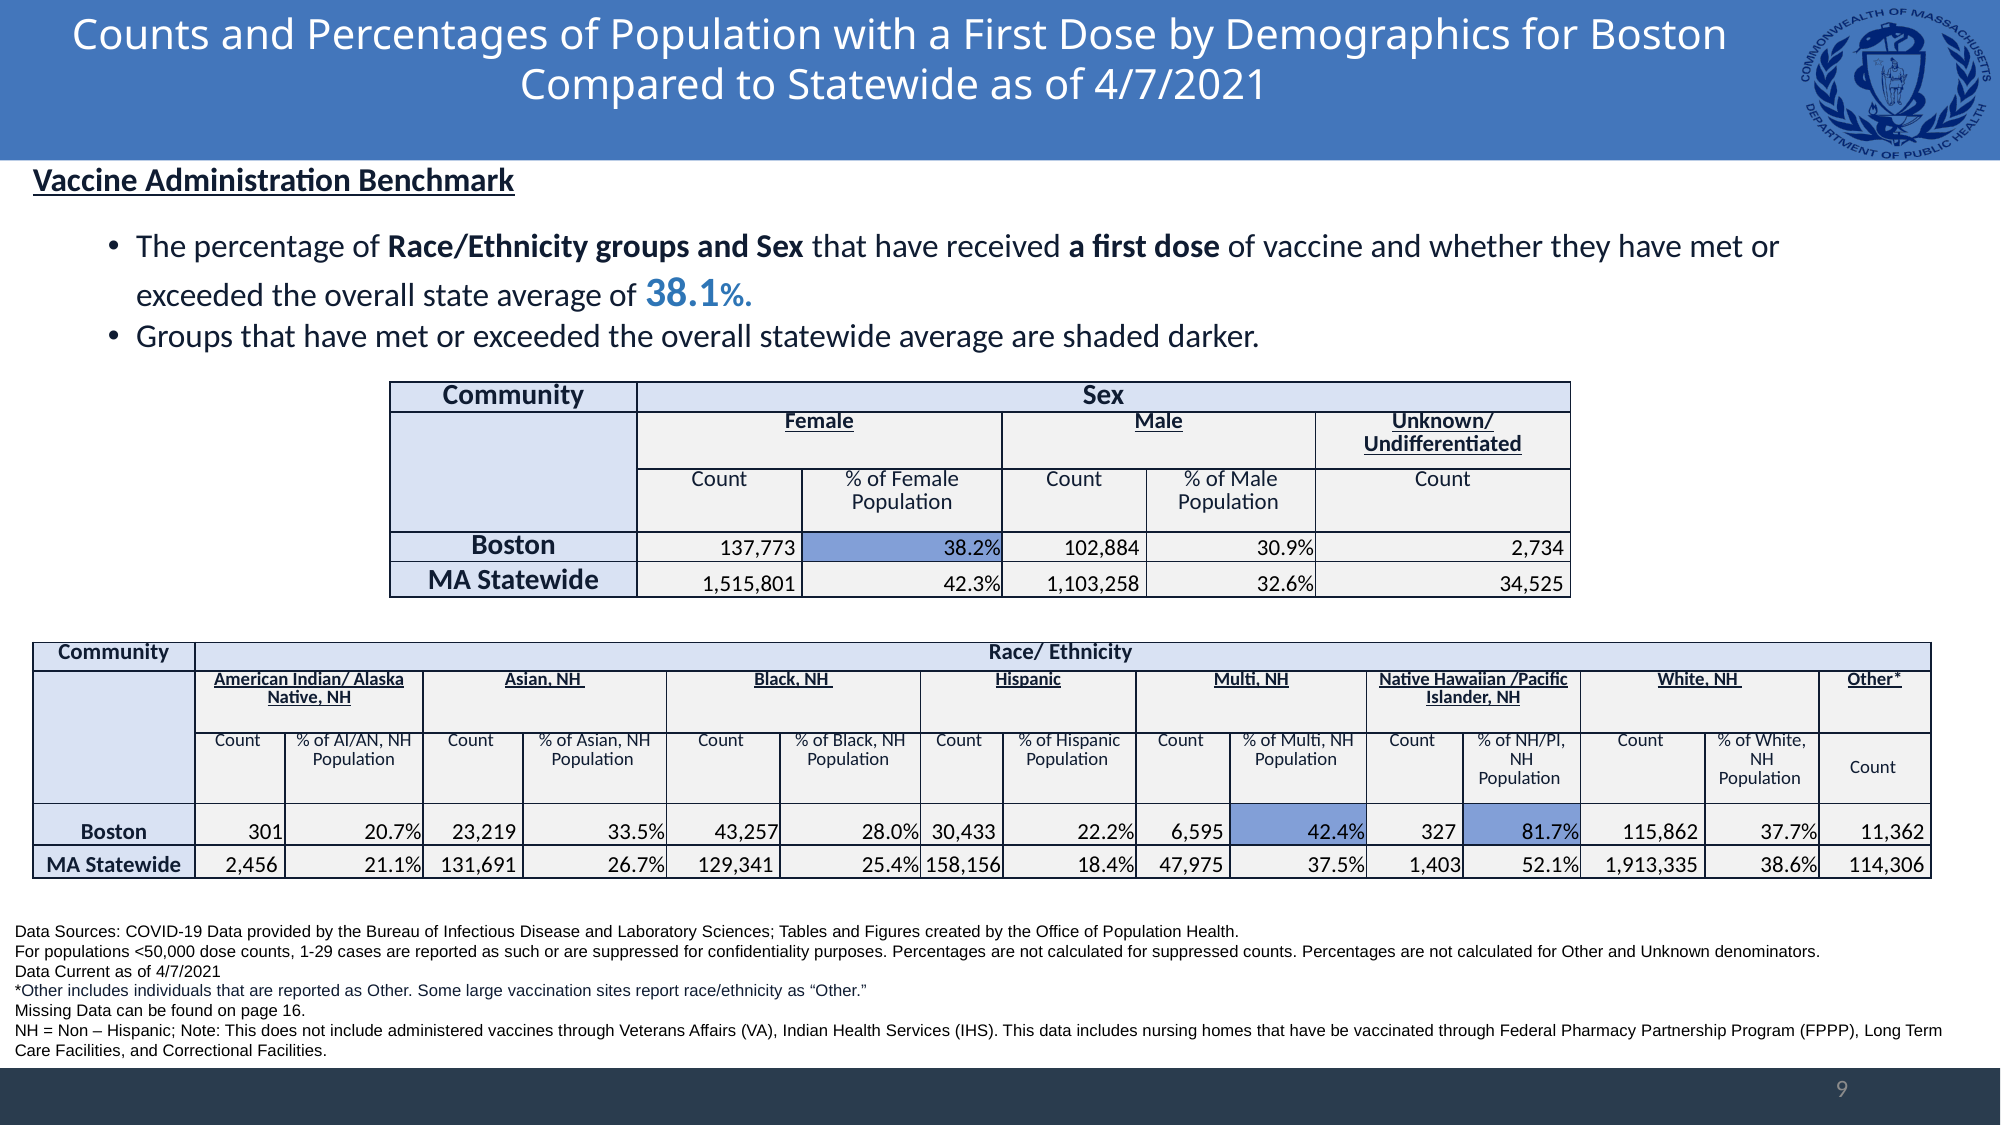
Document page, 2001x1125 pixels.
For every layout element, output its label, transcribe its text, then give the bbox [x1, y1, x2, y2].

table_cell 33.5% [524, 804, 666, 844]
table_cell 81.7% [1464, 804, 1580, 844]
table_cell 2,456 [196, 846, 284, 877]
table_cell 1,403 [1367, 846, 1462, 877]
table_cell 38.2% [803, 533, 1001, 561]
table_cell 52.1% [1464, 846, 1580, 877]
table_cell 114,306 [1820, 846, 1930, 877]
text_box Data Sources: COVID-19 Data provided by the Bureau of Infectious Disease and Laboratory Sciences; Tables and Figures created by the Office of Population Health. For populations <50,000 dose counts, 1-29 cases are reported as such or are suppressed for confidentiality purposes. Percentages are not calculated for suppressed counts. Percentages are not calculated for Other and Unknown denominators. Data Current as of 4/7/2021 *Other includes individuals that are reported as Other. Some large vaccination sites report race/ethnicity as “Other.” Missing Data can be found on page 16. NH = Non – Hispanic; Note: This does not include administered vaccines through Veterans Affairs (VA), Indian Health Services (IHS). This data includes nursing homes that have be vaccinated through Federal Pharmacy Partnership Program (FPPP), Long Term Care Facilities, and Correctional Facilities. [0, 913, 1984, 1068]
table_cell MA Statewide [391, 562, 636, 596]
table_cell 42.4% [1231, 804, 1366, 844]
table_cell 21.1% [286, 846, 422, 877]
table_cell 23,219 [424, 804, 522, 844]
table_header Community [391, 383, 636, 411]
table_cell 301 [196, 804, 284, 844]
table_cell 129,341 [667, 846, 779, 877]
table_cell % of White, NH Population [1706, 734, 1818, 803]
table_cell % of AI/AN, NH Population [286, 734, 422, 803]
table_cell Asian, NH [424, 672, 666, 732]
table_cell % of Male Population [1147, 470, 1315, 531]
text_box Vaccine Administration Benchmark The percentage of Race/Ethnicity groups and Sex that have received a first dose of vaccine and whether they have met or exceeded the overall state average of 38.1%. Groups that have met or exceeded the overall statewide average are shaded darker. [18, 151, 1915, 362]
table_cell Count [1316, 470, 1570, 531]
table_cell 30.9% [1147, 533, 1315, 561]
table_cell 22.2% [1004, 804, 1135, 844]
table_cell Count [1581, 734, 1704, 803]
table_cell % of Multi, NH Population [1231, 734, 1366, 803]
table_header Sex [638, 383, 1570, 411]
table_cell 1,103,258 [1003, 562, 1146, 596]
table_cell 25.4% [781, 846, 920, 877]
table_header Community [34, 643, 194, 670]
table_cell 131,691 [424, 846, 522, 877]
table_cell Count [1137, 734, 1229, 803]
table_cell 11,362 [1820, 804, 1930, 844]
table_cell Count [667, 734, 779, 803]
table_cell 158,156 [921, 846, 1002, 877]
slide_number 9 [1414, 1068, 1864, 1125]
table_cell Count [1820, 734, 1930, 803]
table_cell 6,595 [1137, 804, 1229, 844]
table_cell 37.5% [1231, 846, 1366, 877]
table_cell % of Black, NH Population [781, 734, 920, 803]
table_cell Male [1003, 413, 1315, 468]
table_cell % of Asian, NH Population [524, 734, 666, 803]
table_cell Multi, NH [1137, 672, 1366, 732]
table_cell 28.0% [781, 804, 920, 844]
table_cell 43,257 [667, 804, 779, 844]
table_cell 38.6% [1706, 846, 1818, 877]
table_cell Count [921, 734, 1002, 803]
table_cell Female [638, 413, 1001, 468]
table_cell 1,515,801 [638, 562, 801, 596]
table_cell 2,734 [1316, 533, 1570, 561]
table_cell 32.6% [1147, 562, 1315, 596]
table_cell 1,913,335 [1581, 846, 1704, 877]
table_cell Boston [34, 804, 194, 844]
table_cell Unknown/ Undifferentiated [1316, 413, 1570, 468]
table_cell Count [1003, 470, 1146, 531]
table_cell Native Hawaiian /Pacific Islander, NH [1367, 672, 1580, 732]
table_cell Black, NH [667, 672, 920, 732]
table_cell % of Female Population [803, 470, 1001, 531]
picture [1798, 8, 1993, 160]
table_cell Other* [1820, 672, 1930, 732]
table_cell Hispanic [921, 672, 1135, 732]
table_cell 102,884 [1003, 533, 1146, 561]
table_cell % of Hispanic Population [1004, 734, 1135, 803]
table_cell 30,433 [921, 804, 1002, 844]
table_cell Boston [391, 533, 636, 561]
table_cell Count [196, 734, 284, 803]
table_cell 34,525 [1316, 562, 1570, 596]
table_cell 20.7% [286, 804, 422, 844]
table_cell 115,862 [1581, 804, 1704, 844]
table_cell [391, 413, 636, 531]
table_cell Count [638, 470, 801, 531]
table_cell MA Statewide [34, 846, 194, 877]
table_cell % of NH/PI, NH Population [1464, 734, 1580, 803]
table_cell [34, 672, 194, 803]
table_cell Count [1367, 734, 1462, 803]
table_cell 47,975 [1137, 846, 1229, 877]
table_cell 18.4% [1004, 846, 1135, 877]
table_cell Count [424, 734, 522, 803]
table_cell 26.7% [524, 846, 666, 877]
table_cell 327 [1367, 804, 1462, 844]
table_cell 137,773 [638, 533, 801, 561]
table_cell 37.7% [1706, 804, 1818, 844]
table_cell American Indian/ Alaska Native, NH [196, 672, 422, 732]
title Counts and Percentages of Population with a First Dose by Demographics for Boston Compared to Statewide as of 4/7/2021 [0, 0, 1800, 150]
table_header Race/ Ethnicity [196, 643, 1930, 670]
table_cell White, NH [1581, 672, 1818, 732]
table_cell 42.3% [803, 562, 1001, 596]
